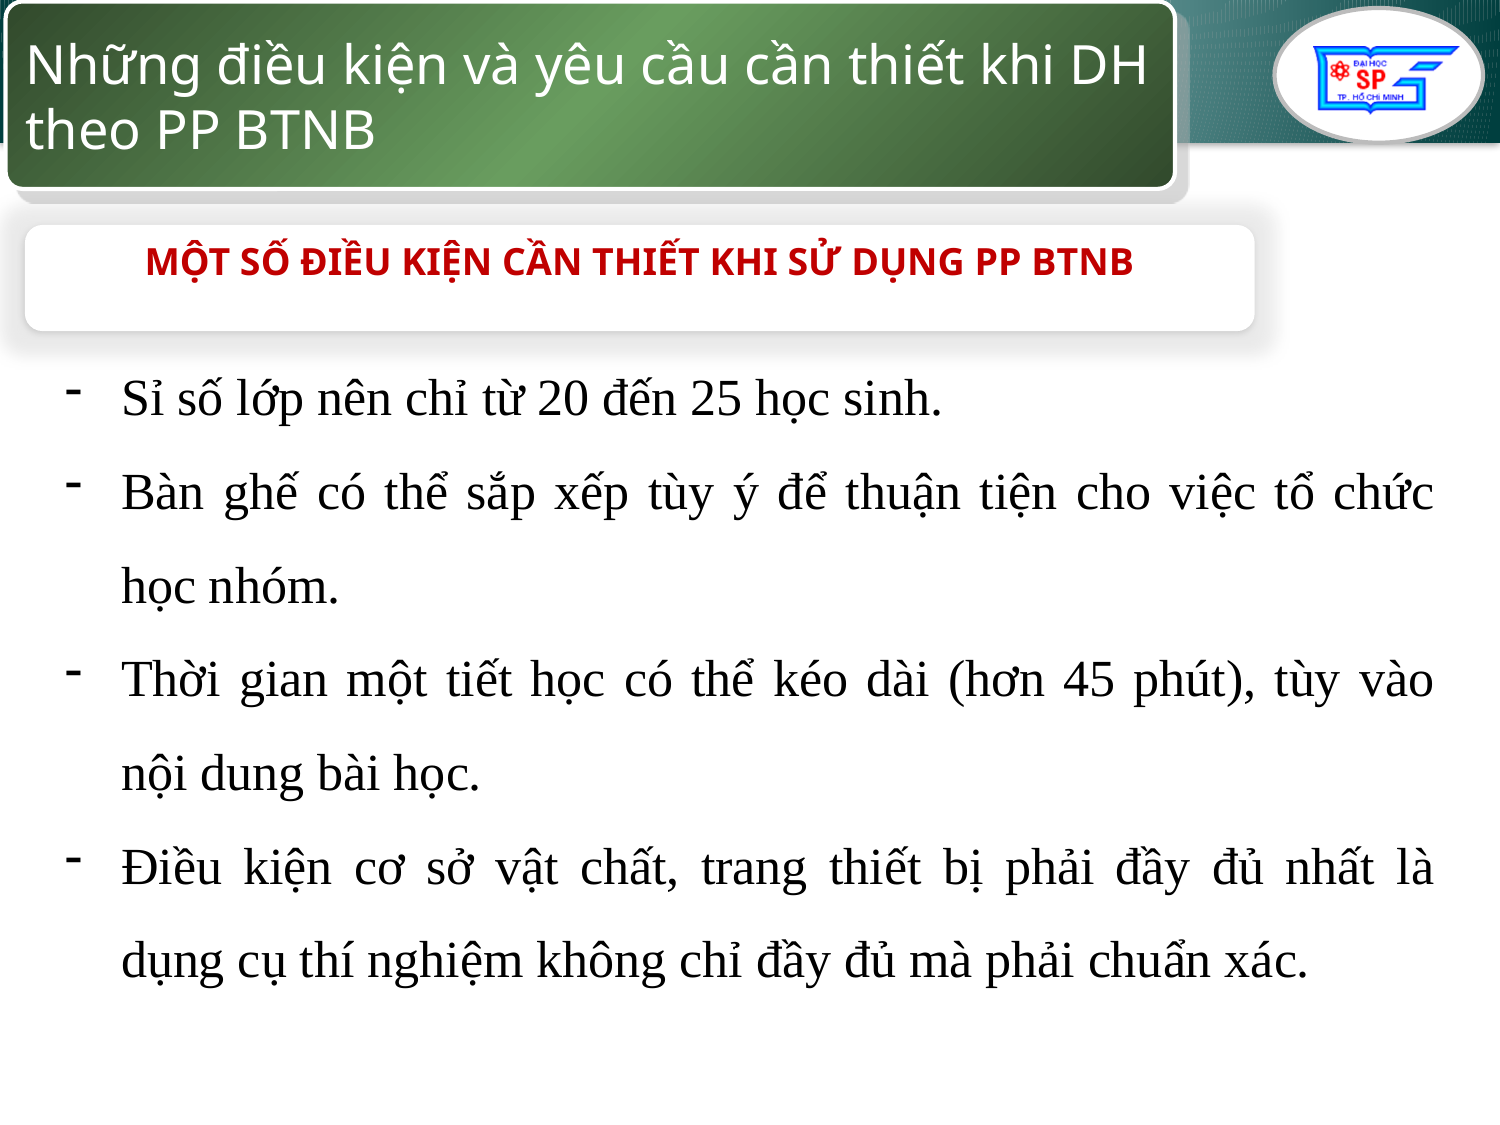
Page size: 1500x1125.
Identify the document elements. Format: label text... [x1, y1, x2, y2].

text_box Sỉ số lớp nên chỉ từ 20 đến 25 học sinh. Bàn ghế có thể sắp xếp tùy ý để thuận tiện cho việc tổ chức học nhóm. Thời gian một tiết học có thể kéo dài (hơn 45 phút), tùy vào nội dung bài học. Điều kiện cơ sở vật chất, trang thiết bị phải đầy đủ nhất là dụng cụ thí nghiệm không chỉ đầy đủ mà phải chuẩn xác. [50, 324, 1450, 996]
text_box MỘT SỐ ĐIỀU KIỆN CẦN THIẾT KHI SỬ DỤNG PP BTNB [24, 224, 1255, 332]
picture [1312, 45, 1460, 115]
text_box Những điều kiện và yêu cầu cần thiết khi DH theo PP BTNB [5, 1, 1176, 189]
